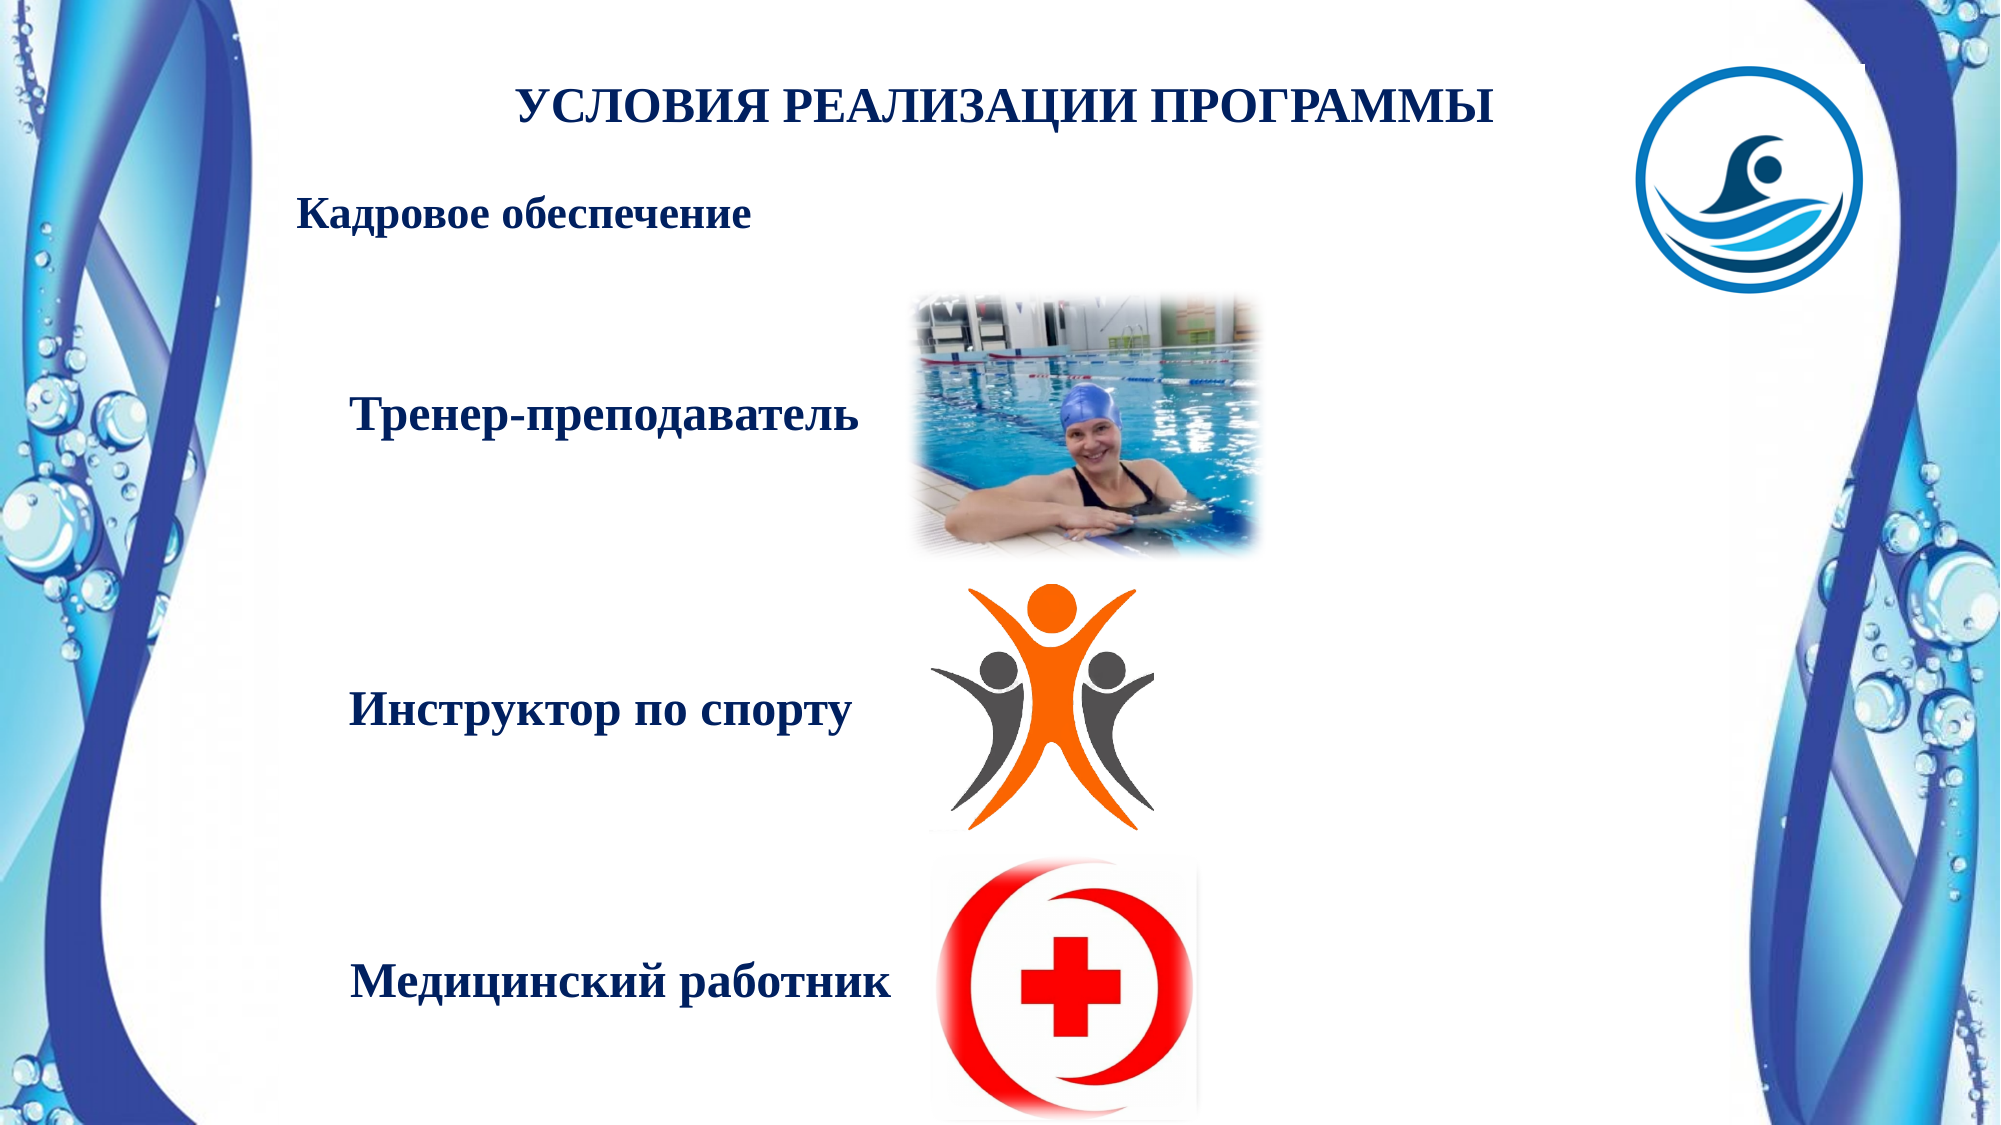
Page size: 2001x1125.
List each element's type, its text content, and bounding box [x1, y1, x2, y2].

text_box Кадровое обеспечение [281, 175, 768, 246]
text_box УСЛОВИЯ РЕАЛИЗАЦИИ ПРОГРАММЫ [499, 64, 1510, 140]
text_box Тренер-преподаватель [334, 373, 875, 449]
text_box Инструктор по спорту [334, 667, 868, 743]
picture [1634, 0, 2000, 1125]
picture [929, 853, 1204, 1125]
picture [929, 584, 1154, 835]
picture [904, 287, 1268, 563]
picture [0, 0, 279, 1125]
text_box Медицинский работник [335, 939, 907, 1015]
